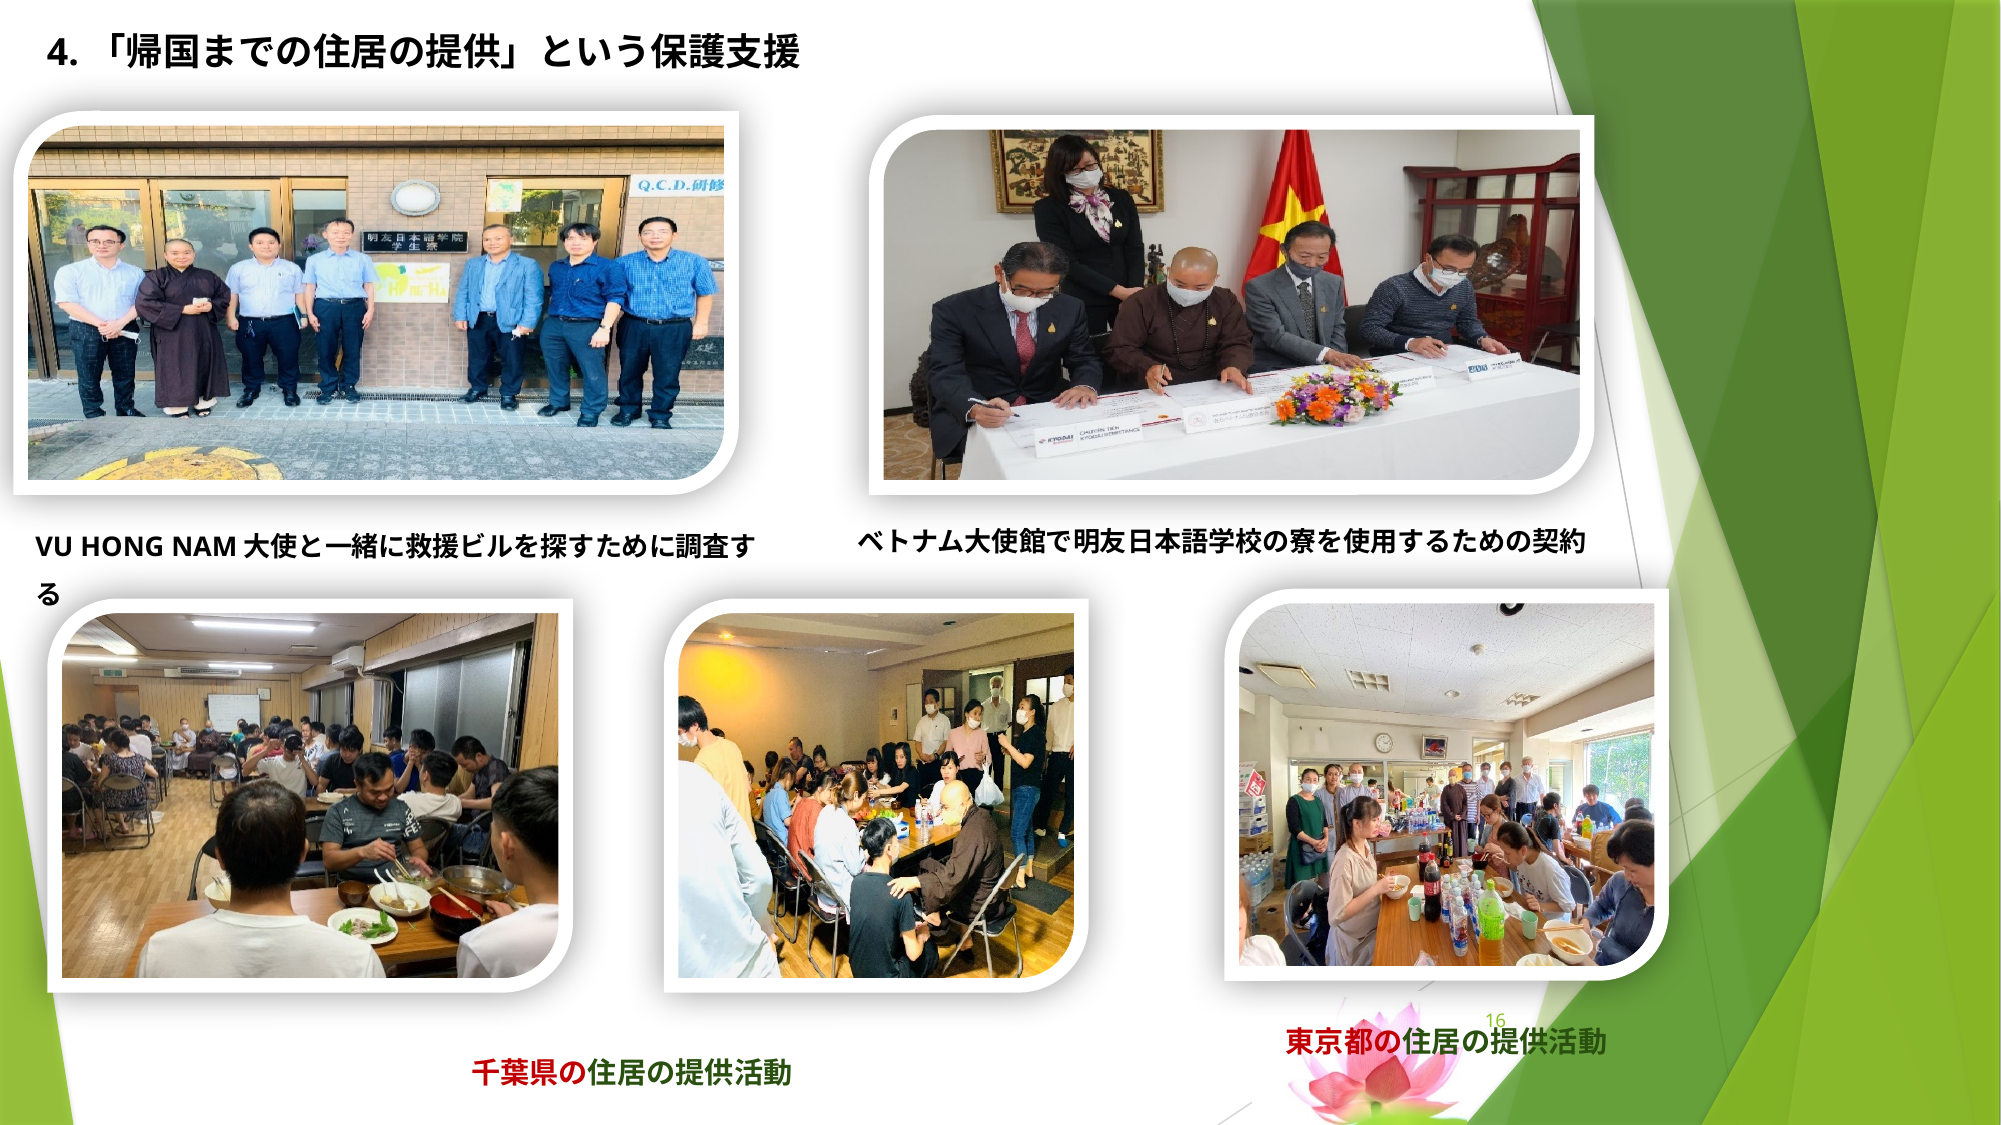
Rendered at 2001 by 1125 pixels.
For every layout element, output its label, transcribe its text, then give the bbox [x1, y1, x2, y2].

text_box 東京都の住居の提供活動 [1473, 999, 1701, 1066]
picture [20, 117, 732, 488]
picture [1251, 990, 1468, 1125]
text_box VU HONG NAM大使と一緒に救援ビルを探すために調査する [20, 505, 795, 618]
picture [670, 605, 1082, 986]
text_box 千葉県の住居の提供活動 [456, 1029, 887, 1097]
picture [1231, 595, 1663, 974]
text_box ベトナム大使館で明友日本語学校の寮を使用するための契約 [842, 517, 1954, 630]
picture [875, 121, 1588, 488]
picture [54, 605, 567, 986]
text_box 4.「帰国までの住居の提供」という保護支援 [32, 20, 1065, 81]
